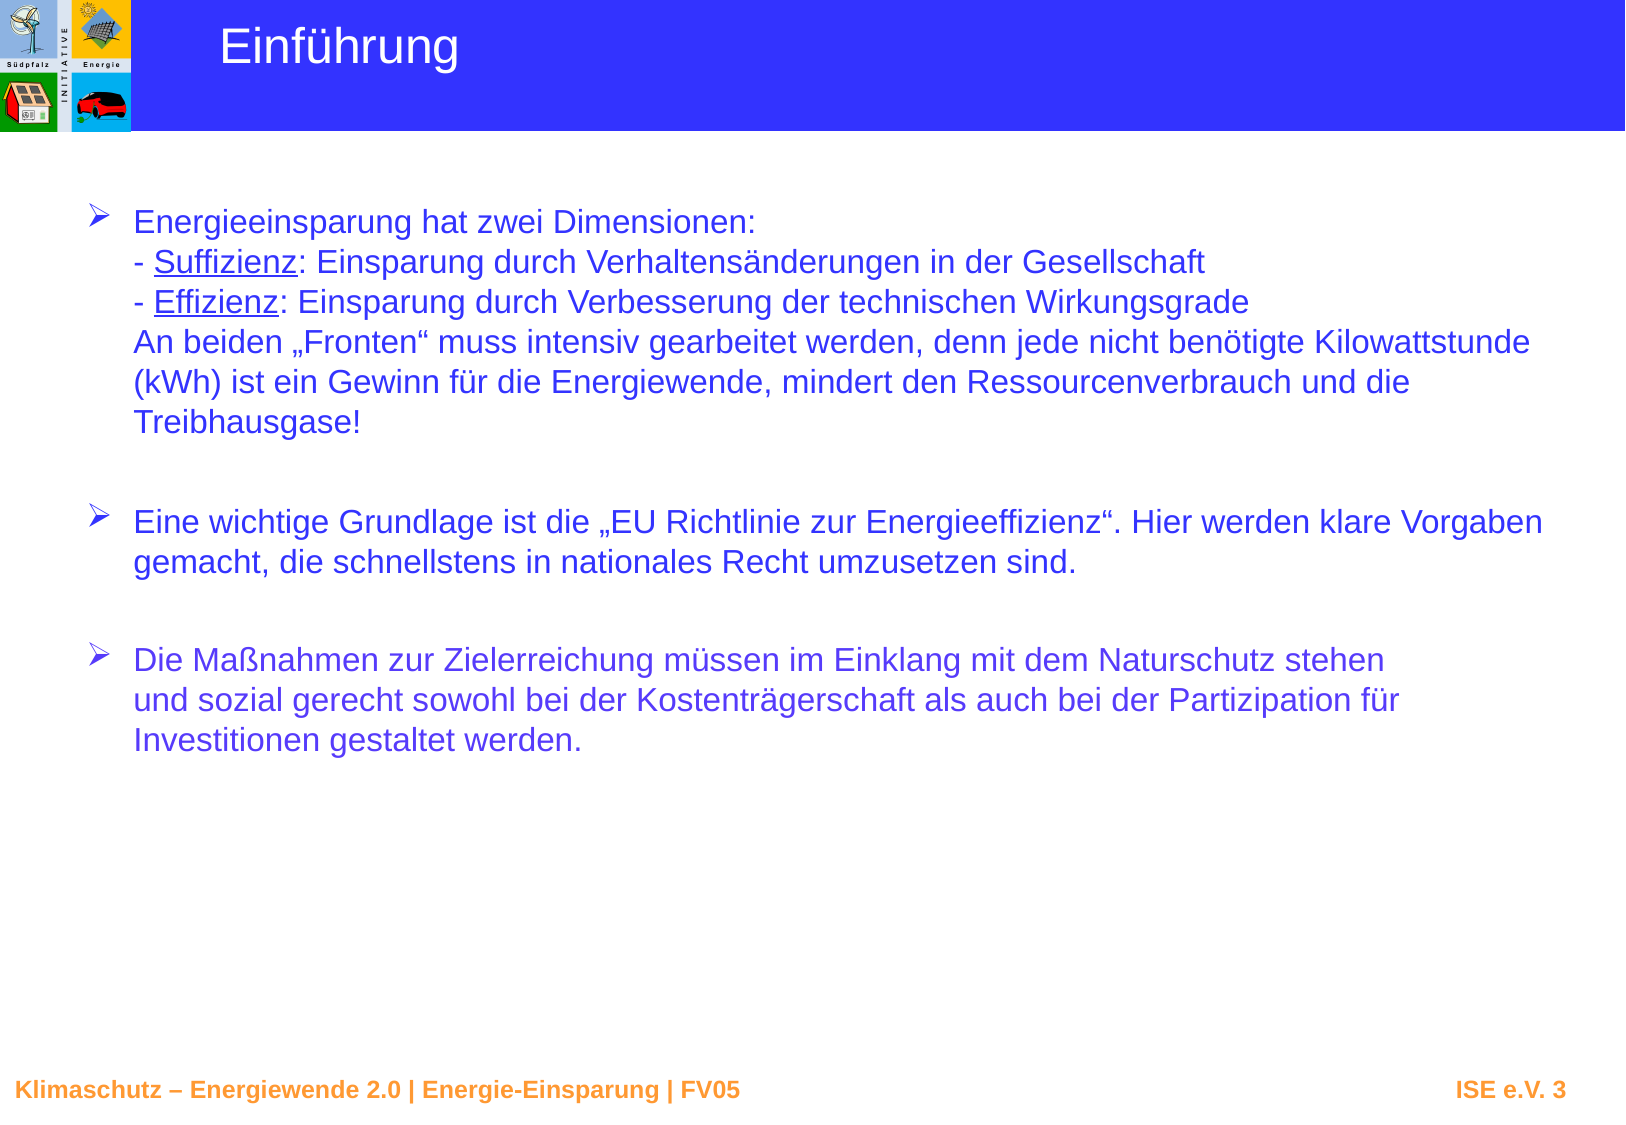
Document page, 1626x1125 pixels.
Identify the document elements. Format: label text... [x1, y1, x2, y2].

text_box Einführung [219, 13, 475, 74]
text_box Eine wichtige Grundlage ist die „EU Richtlinie zur Energieeffizienz“. Hier werden klare Vorgaben gemacht, die schnellstens in nationales Recht umzusetzen sind. [71, 492, 1612, 588]
picture [0, 0, 131, 132]
picture [78, 93, 125, 116]
text_box Die Maßnahmen zur Zielerreichung müssen im Einklang mit dem Naturschutz stehen und sozial gerecht sowohl bei der Kostenträgerschaft als auch bei der Partizipation für Investitionen gestaltet werden. [71, 631, 1464, 766]
text_box Energieeinsparung hat zwei Dimensionen: - Suffizienz: Einsparung durch Verhaltensänderungen in der Gesellschaft - Effizienz: Einsparung durch Verbesserung der technischen Wirkungsgrade An beiden „Fronten“ muss intensiv gearbeitet werden, denn jede nicht benötigte Kilowattstunde (kWh) ist ein Gewinn für die Energiewende, mindert den Ressourcenverbrauch und die Treibhausgase! [71, 192, 1612, 447]
